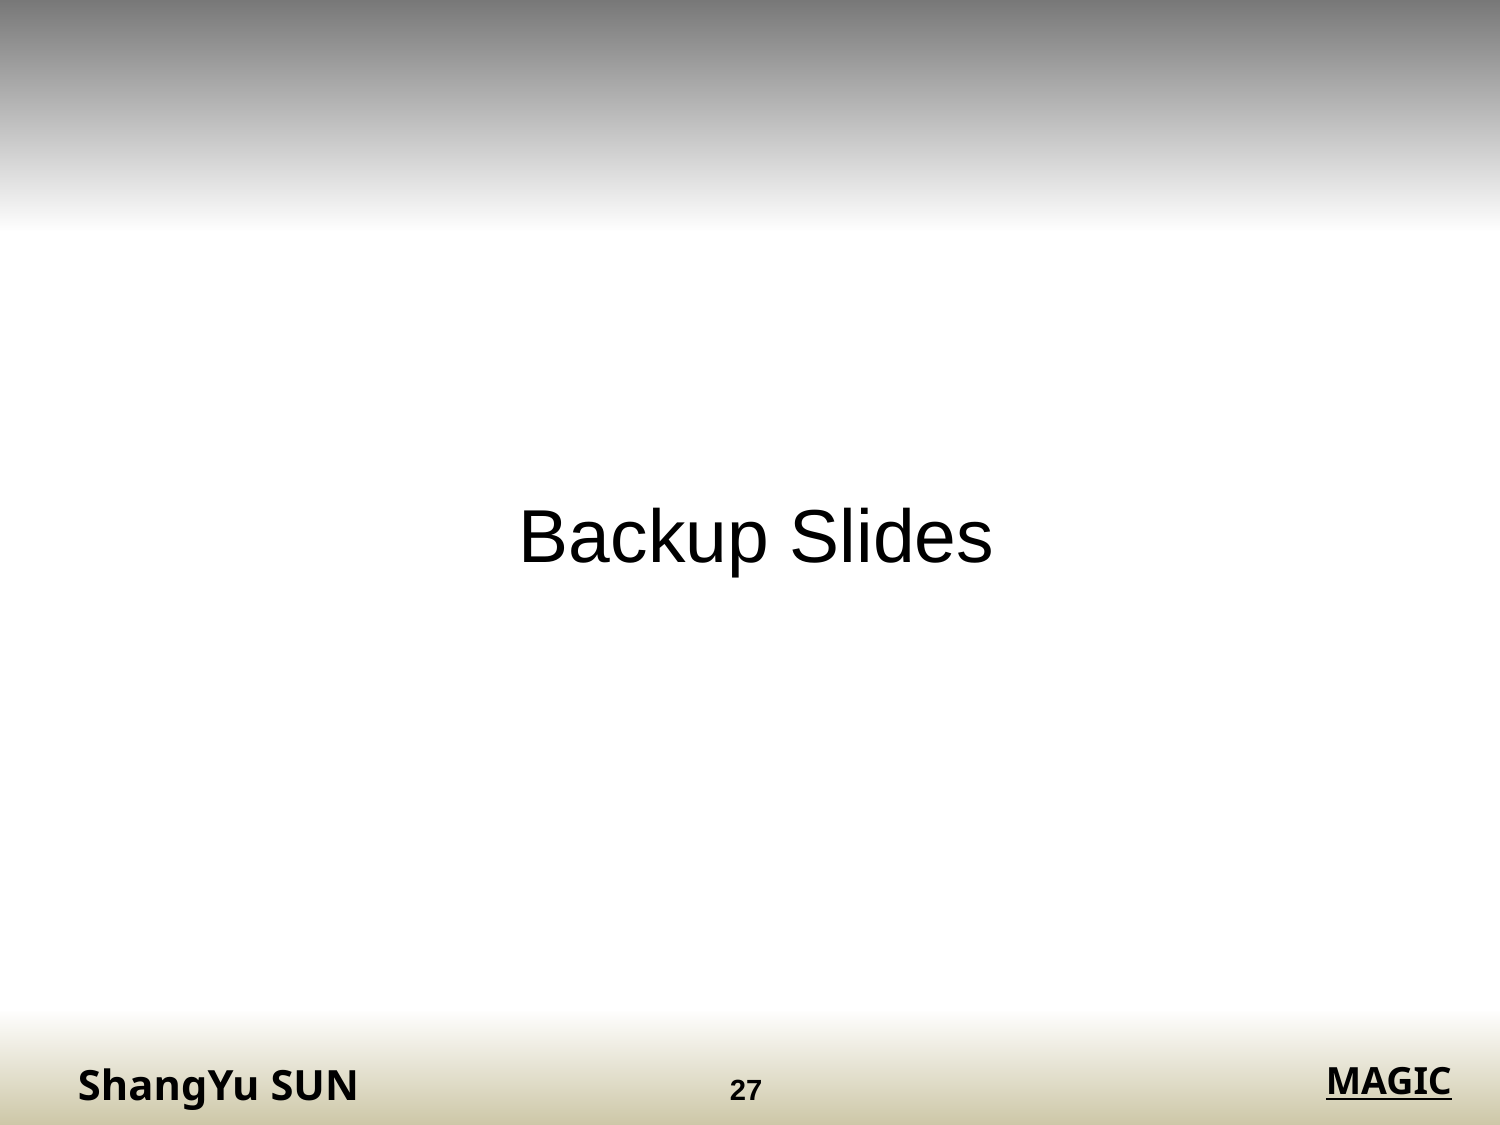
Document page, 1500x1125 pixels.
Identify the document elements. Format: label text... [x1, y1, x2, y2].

text_box Backup Slides [504, 479, 1010, 585]
slide_number 27 [671, 1063, 822, 1107]
footer ShangYu SUN [41, 1051, 396, 1118]
